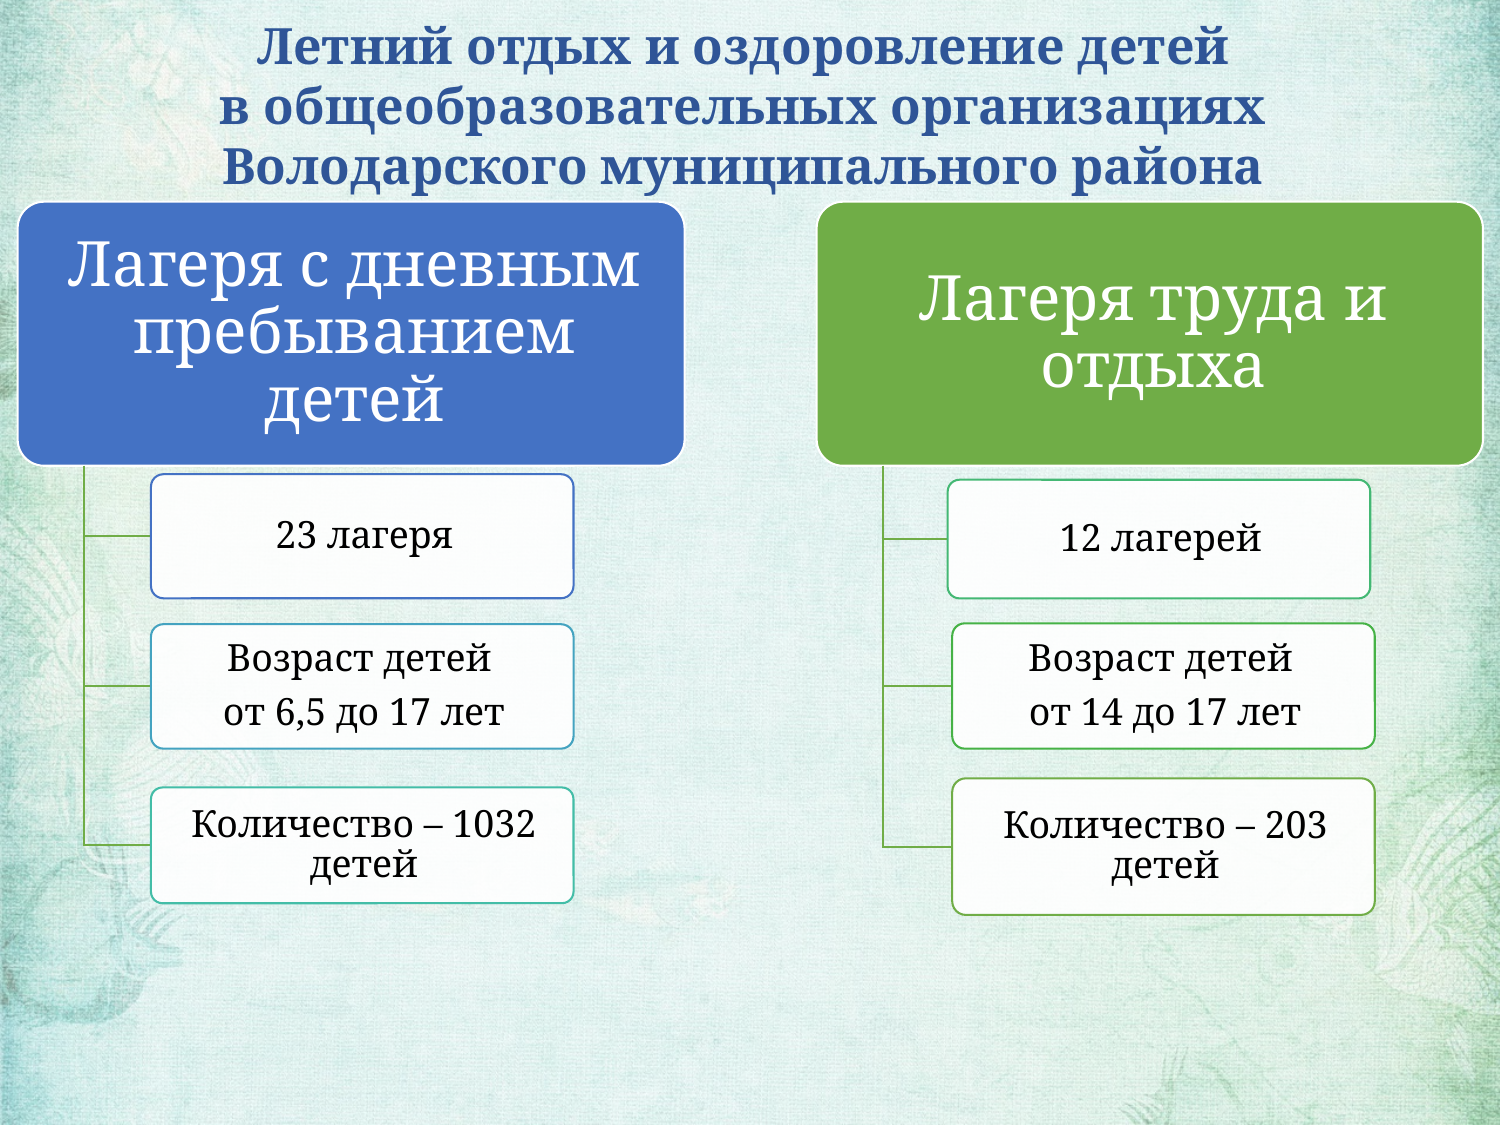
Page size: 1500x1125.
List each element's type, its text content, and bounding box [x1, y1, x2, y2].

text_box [17, 183, 1484, 1063]
text_box Летний отдых и оздоровление детей в общеобразовательных организациях Володарского муниципального района [205, 6, 1295, 183]
